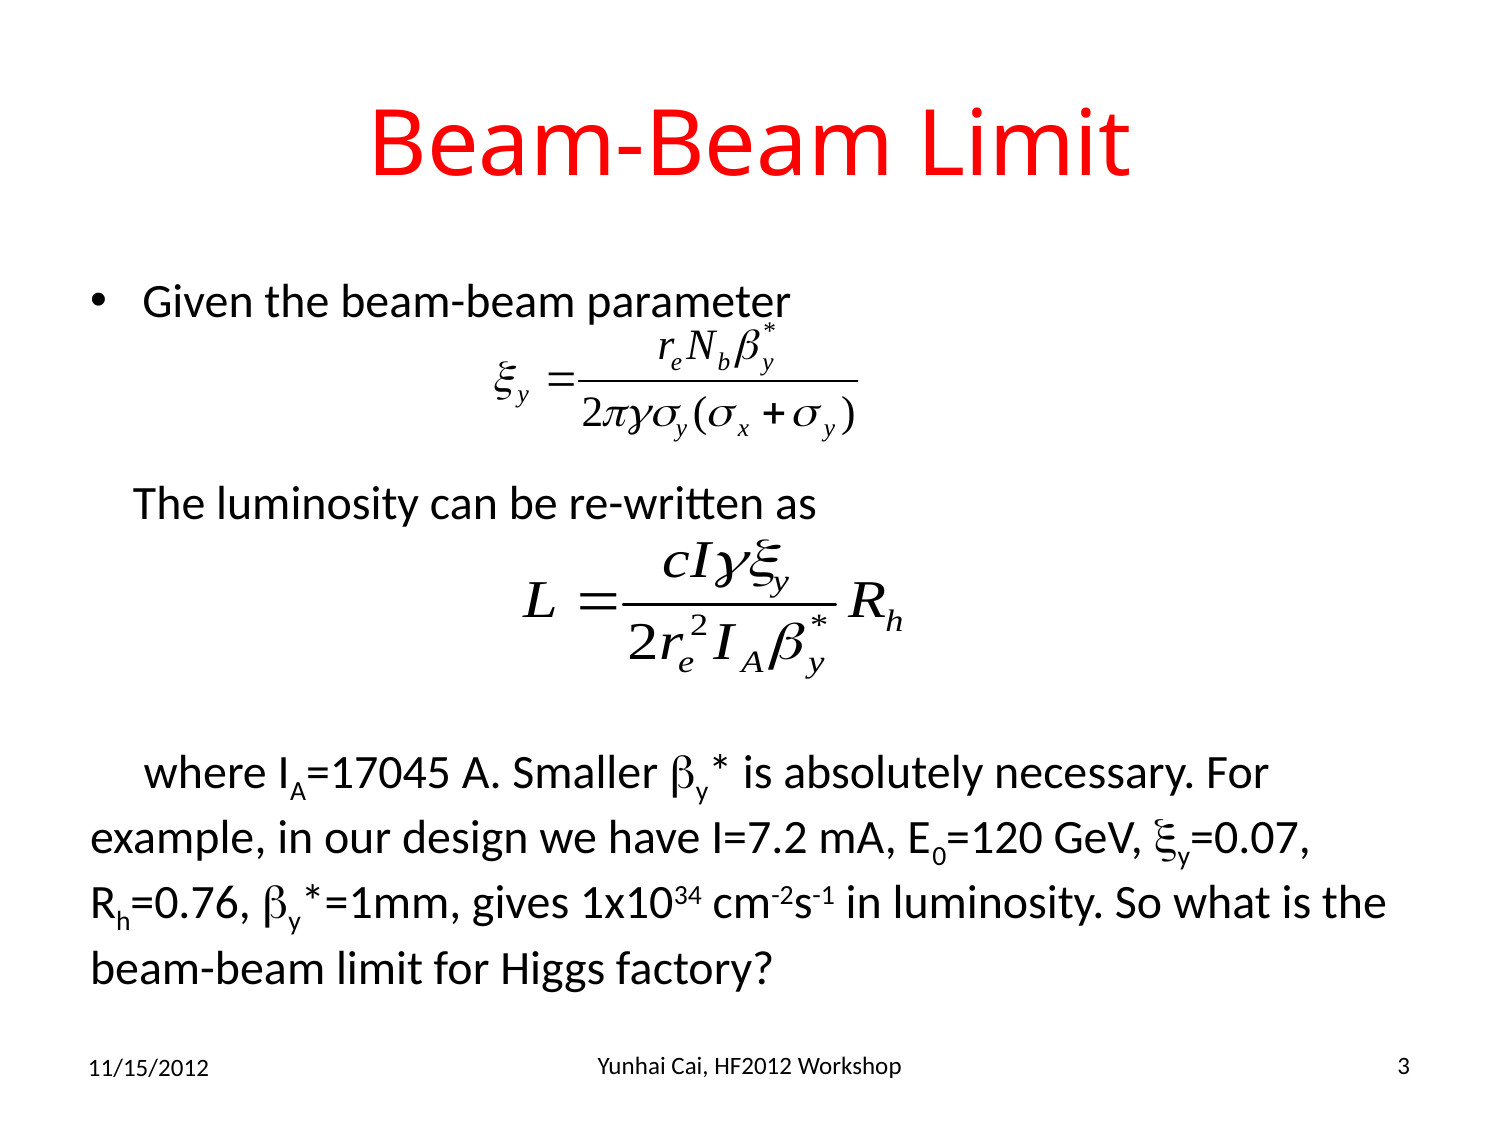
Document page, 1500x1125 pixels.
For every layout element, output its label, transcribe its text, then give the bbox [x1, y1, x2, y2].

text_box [512, 524, 918, 689]
list Given the beam-beam parameter The luminosity can be re-written as where IA=17045 A. Smaller by* is absolutely necessary. For example, in our design we have I=7.2 mA, E0=120 GeV, xy=0.07, Rh=0.76, by*=1mm, gives 1x1034 cm-2s-1 in luminosity. So what is the beam-beam limit for Higgs factory? [75, 262, 1425, 1005]
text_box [487, 312, 868, 451]
text_box Yunhai Cai, HF2012 Workshop [512, 1042, 988, 1103]
text_box 3 [1074, 1042, 1425, 1103]
title Beam-Beam Limit [75, 45, 1425, 233]
text_box 11/15/2012 [73, 1044, 424, 1105]
